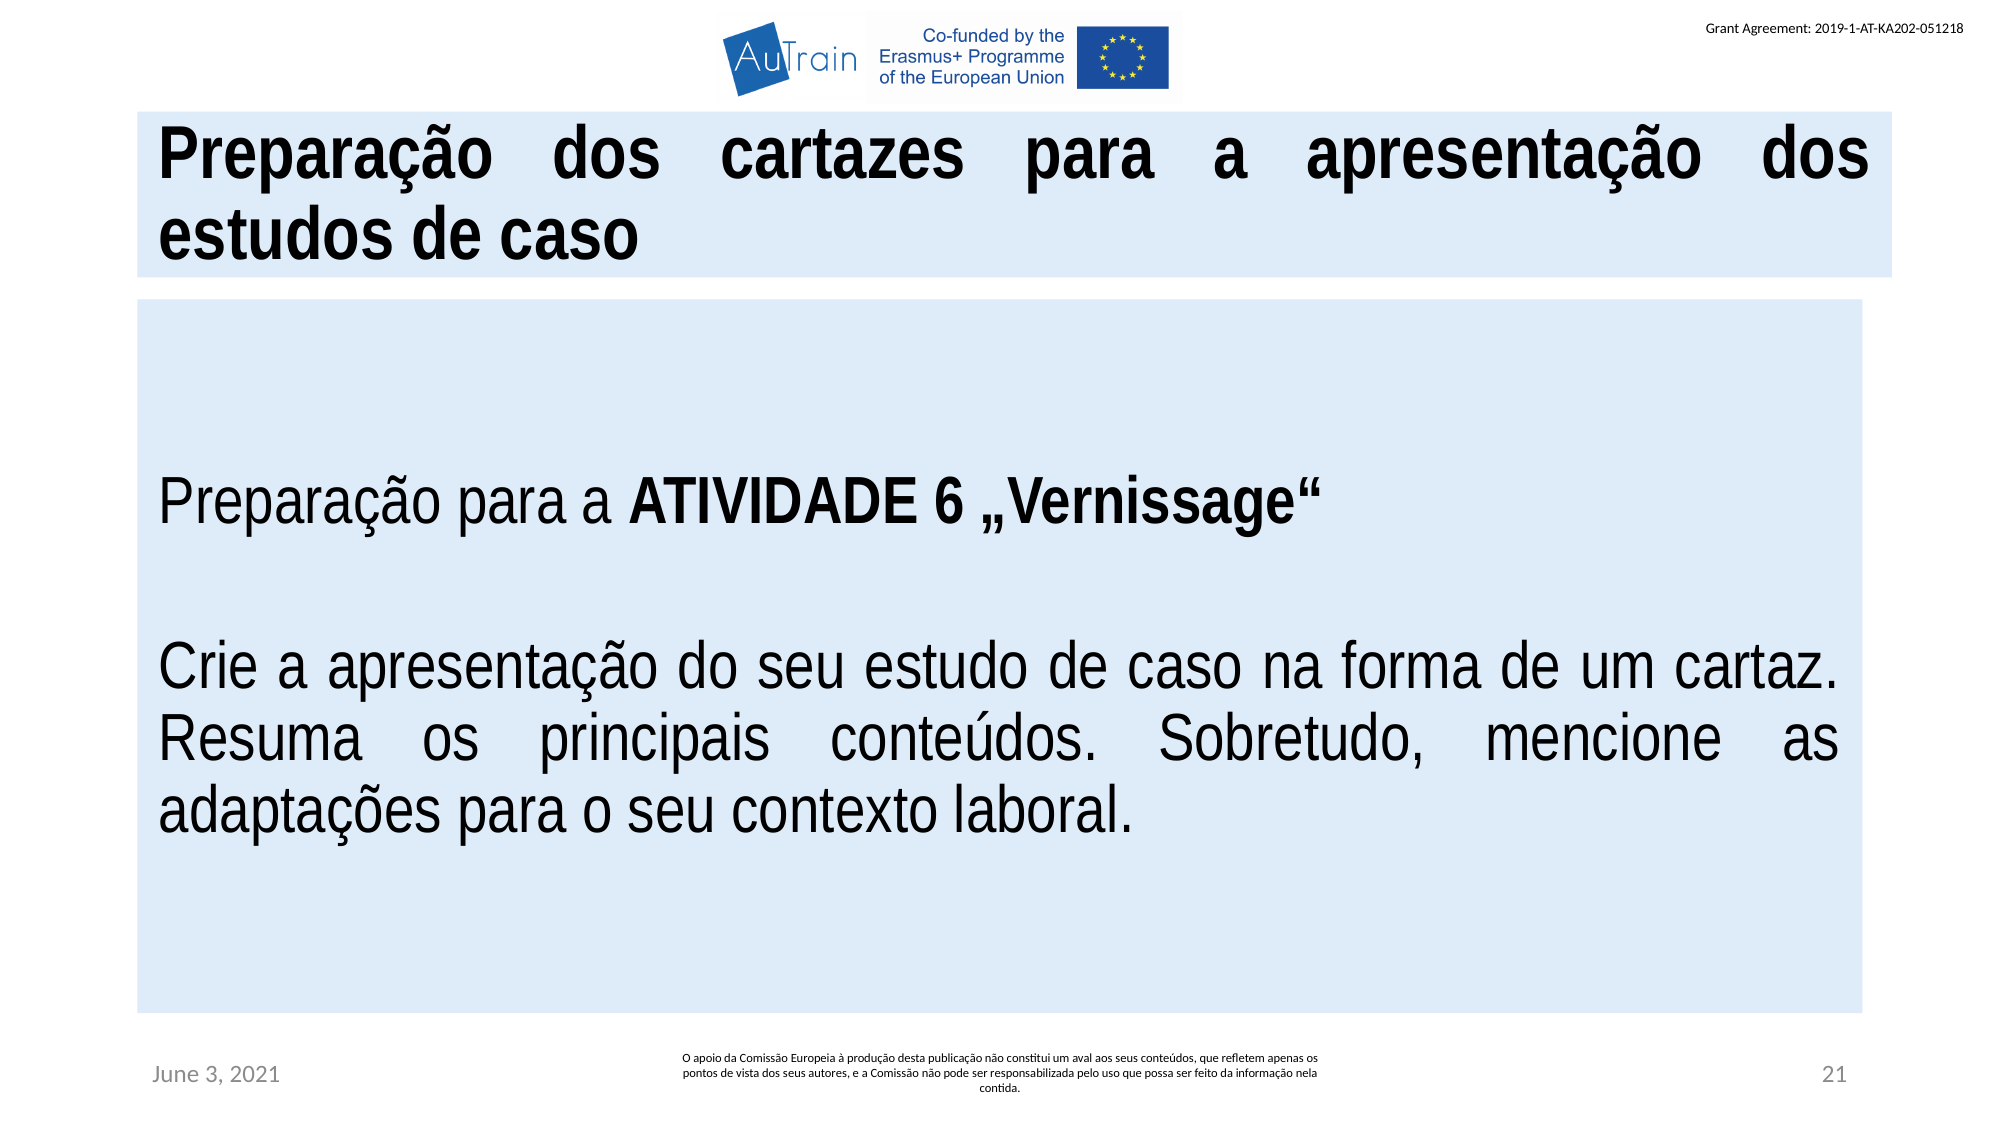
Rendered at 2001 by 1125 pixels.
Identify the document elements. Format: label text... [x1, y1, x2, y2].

picture [715, 11, 1183, 104]
text_box Preparação para a ATIVIDADE 6 „Vernissage“ Crie a apresentação do seu estudo de caso na forma de um cartaz. Resuma os principais conteúdos. Sobretudo, mencione as adaptações para o seu contexto laboral. [137, 299, 1863, 1014]
slide_number 21 [1412, 1042, 1863, 1103]
text_box Preparação dos cartazes para a apresentação dos estudos de caso [137, 111, 1892, 278]
footer O apoio da Comissão Europeia à produção desta publicação não constitui um aval aos seus conteúdos, que refletem apenas os pontos de vista dos seus autores, e a Comissão não pode ser responsabilizada pelo uso que possa ser feito da informação nela contida. [662, 1042, 1338, 1103]
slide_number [137, 1042, 588, 1103]
